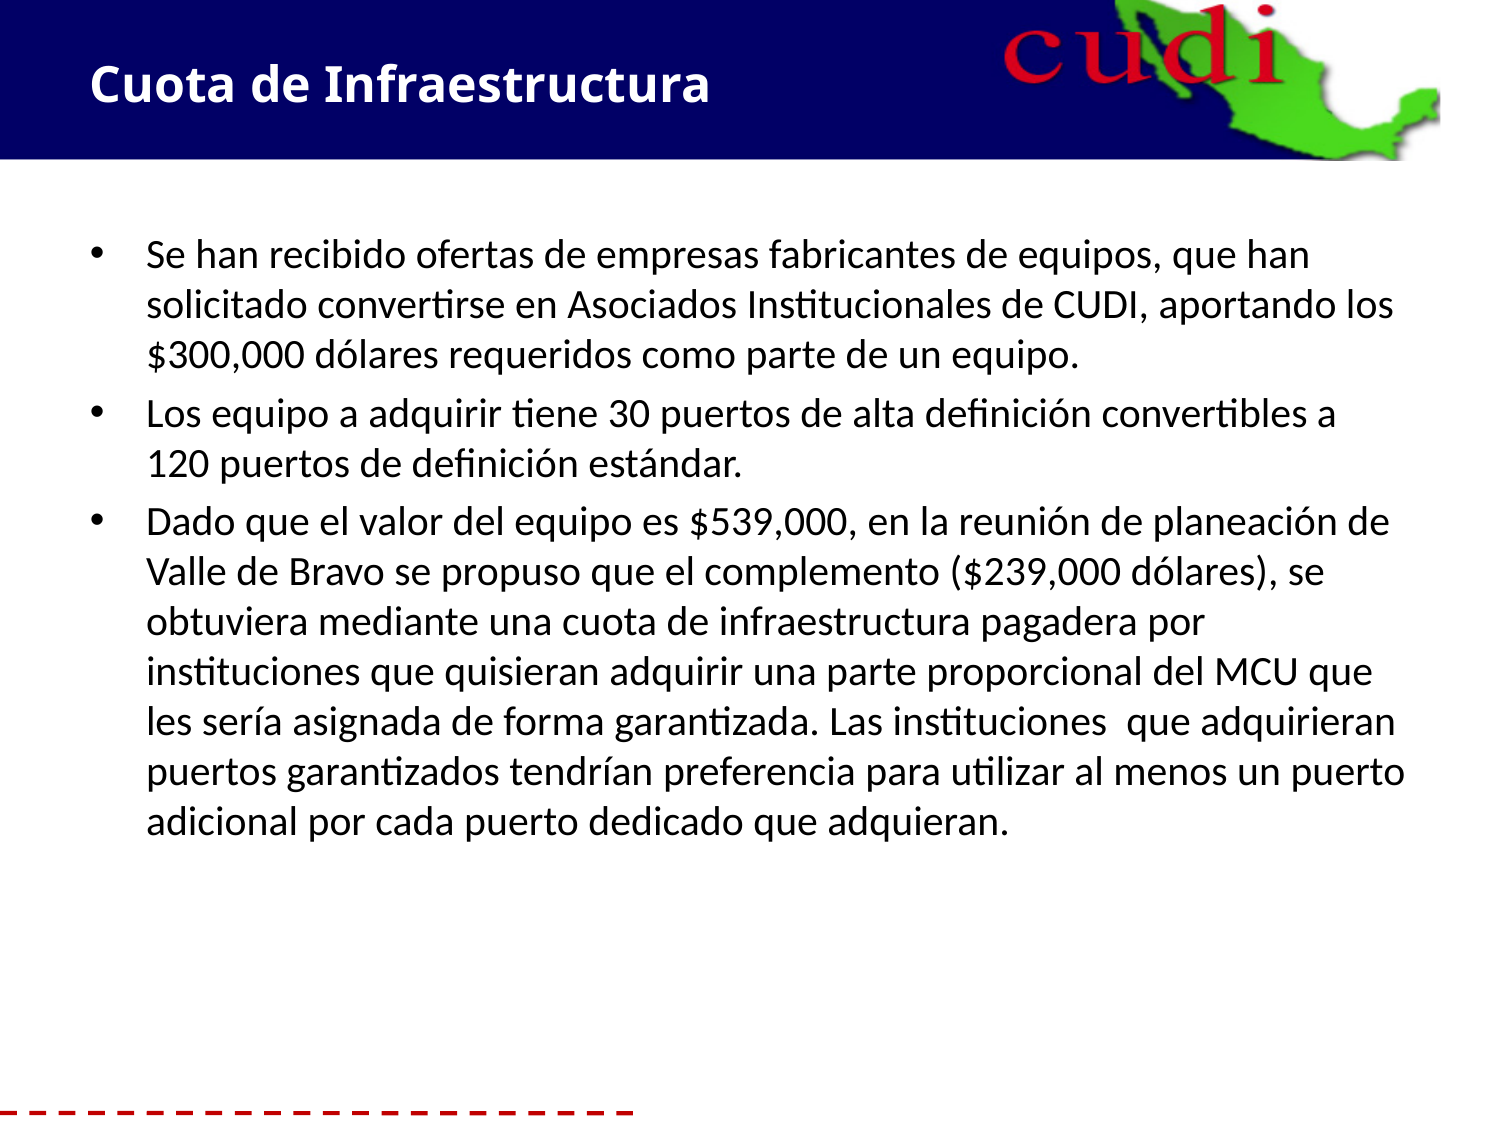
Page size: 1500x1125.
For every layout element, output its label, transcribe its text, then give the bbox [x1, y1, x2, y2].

title Cuota de Infraestructura [75, 45, 1425, 219]
picture [0, 0, 1441, 161]
list Se han recibido ofertas de empresas fabricantes de equipos, que han solicitado convertirse en Asociados Institucionales de CUDI, aportando los $300,000 dólares requeridos como parte de un equipo. Los equipo a adquirir tiene 30 puertos de alta definición convertibles a 120 puertos de definición estándar. Dado que el valor del equipo es $539,000, en la reunión de planeación de Valle de Bravo se propuso que el complemento ($239,000 dólares), se obtuviera mediante una cuota de infraestructura pagadera por instituciones que quisieran adquirir una parte proporcional del MCU que les sería asignada de forma garantizada. Las instituciones que adquirieran puertos garantizados tendrían preferencia para utilizar al menos un puerto adicional por cada puerto dedicado que adquieran. [75, 219, 1425, 963]
